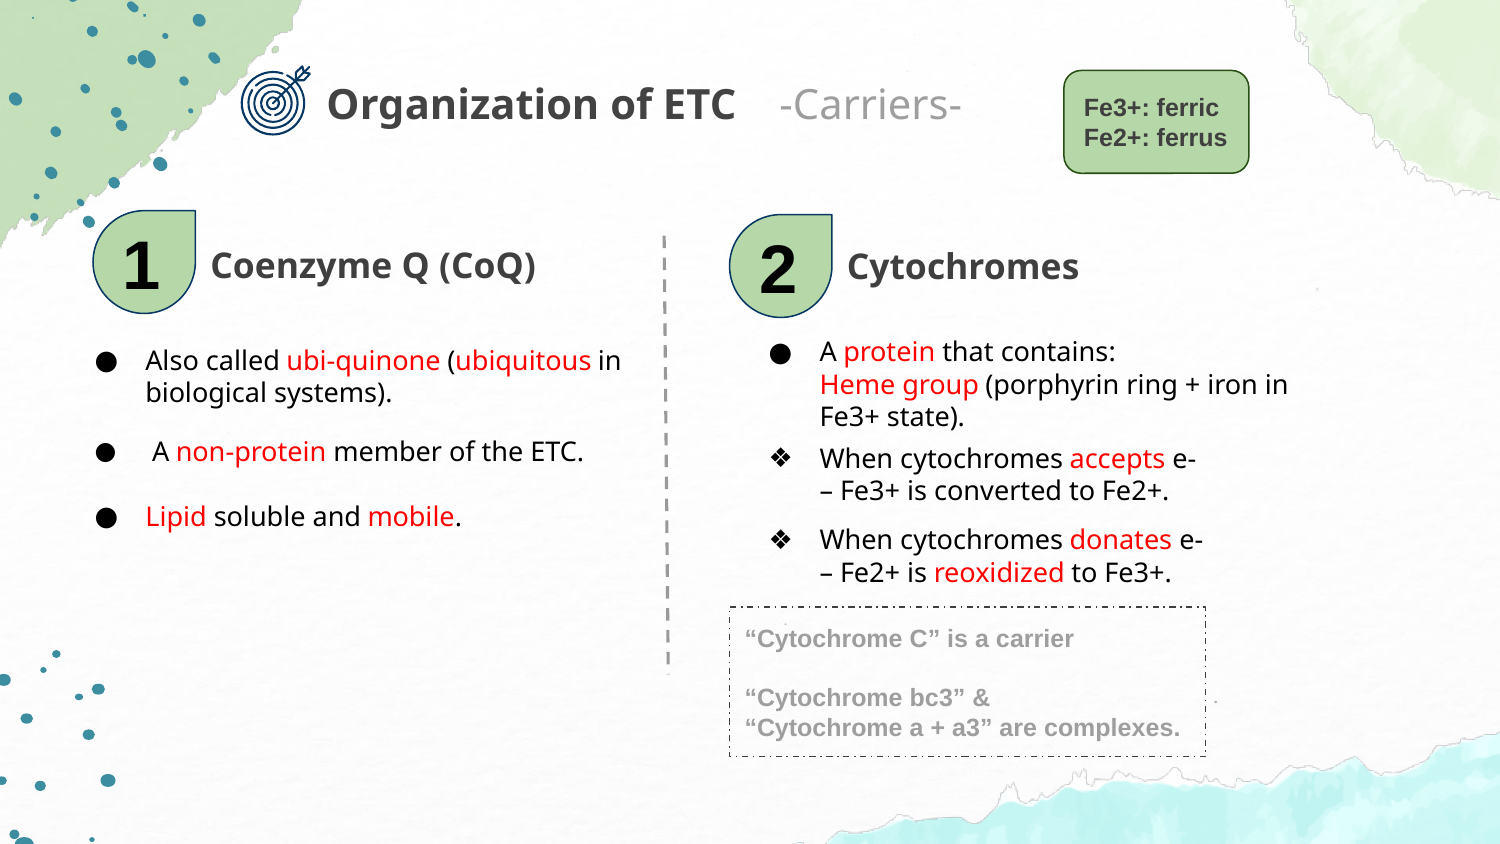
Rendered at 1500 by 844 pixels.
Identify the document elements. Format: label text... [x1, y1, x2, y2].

text_box “Cytochrome C” is a carrier “Cytochrome bc3” & “Cytochrome a + a3” are complexes. [729, 607, 1206, 757]
text_box A non-protein member of the ETC. [55, 418, 658, 482]
text_box [240, 65, 311, 136]
text_box Lipid soluble and mobile. [55, 483, 658, 547]
text_box When cytochromes accepts e- – Fe3+ is converted to Fe2+. [729, 426, 1350, 507]
text_box Cytochromes [831, 229, 1128, 302]
text_box Organization of ETC -Carriers- [311, 62, 1018, 143]
picture [408, 730, 1500, 844]
text_box A protein that contains: Heme group (porphyrin ring + iron in Fe3+ state). [729, 319, 1350, 426]
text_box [663, 235, 669, 675]
text_box Fe3+: ferric Fe2+: ferrus [1063, 70, 1249, 174]
text_box When cytochromes donates e- – Fe2+ is reoxidized to Fe3+. [729, 507, 1350, 603]
text_box 1 [93, 210, 196, 314]
text_box Also called ubi-quinone (ubiquitous in biological systems). [55, 328, 658, 418]
text_box Coenzyme Q (CoQ) [195, 227, 659, 301]
picture [0, 0, 1500, 844]
text_box 2 [729, 214, 832, 318]
